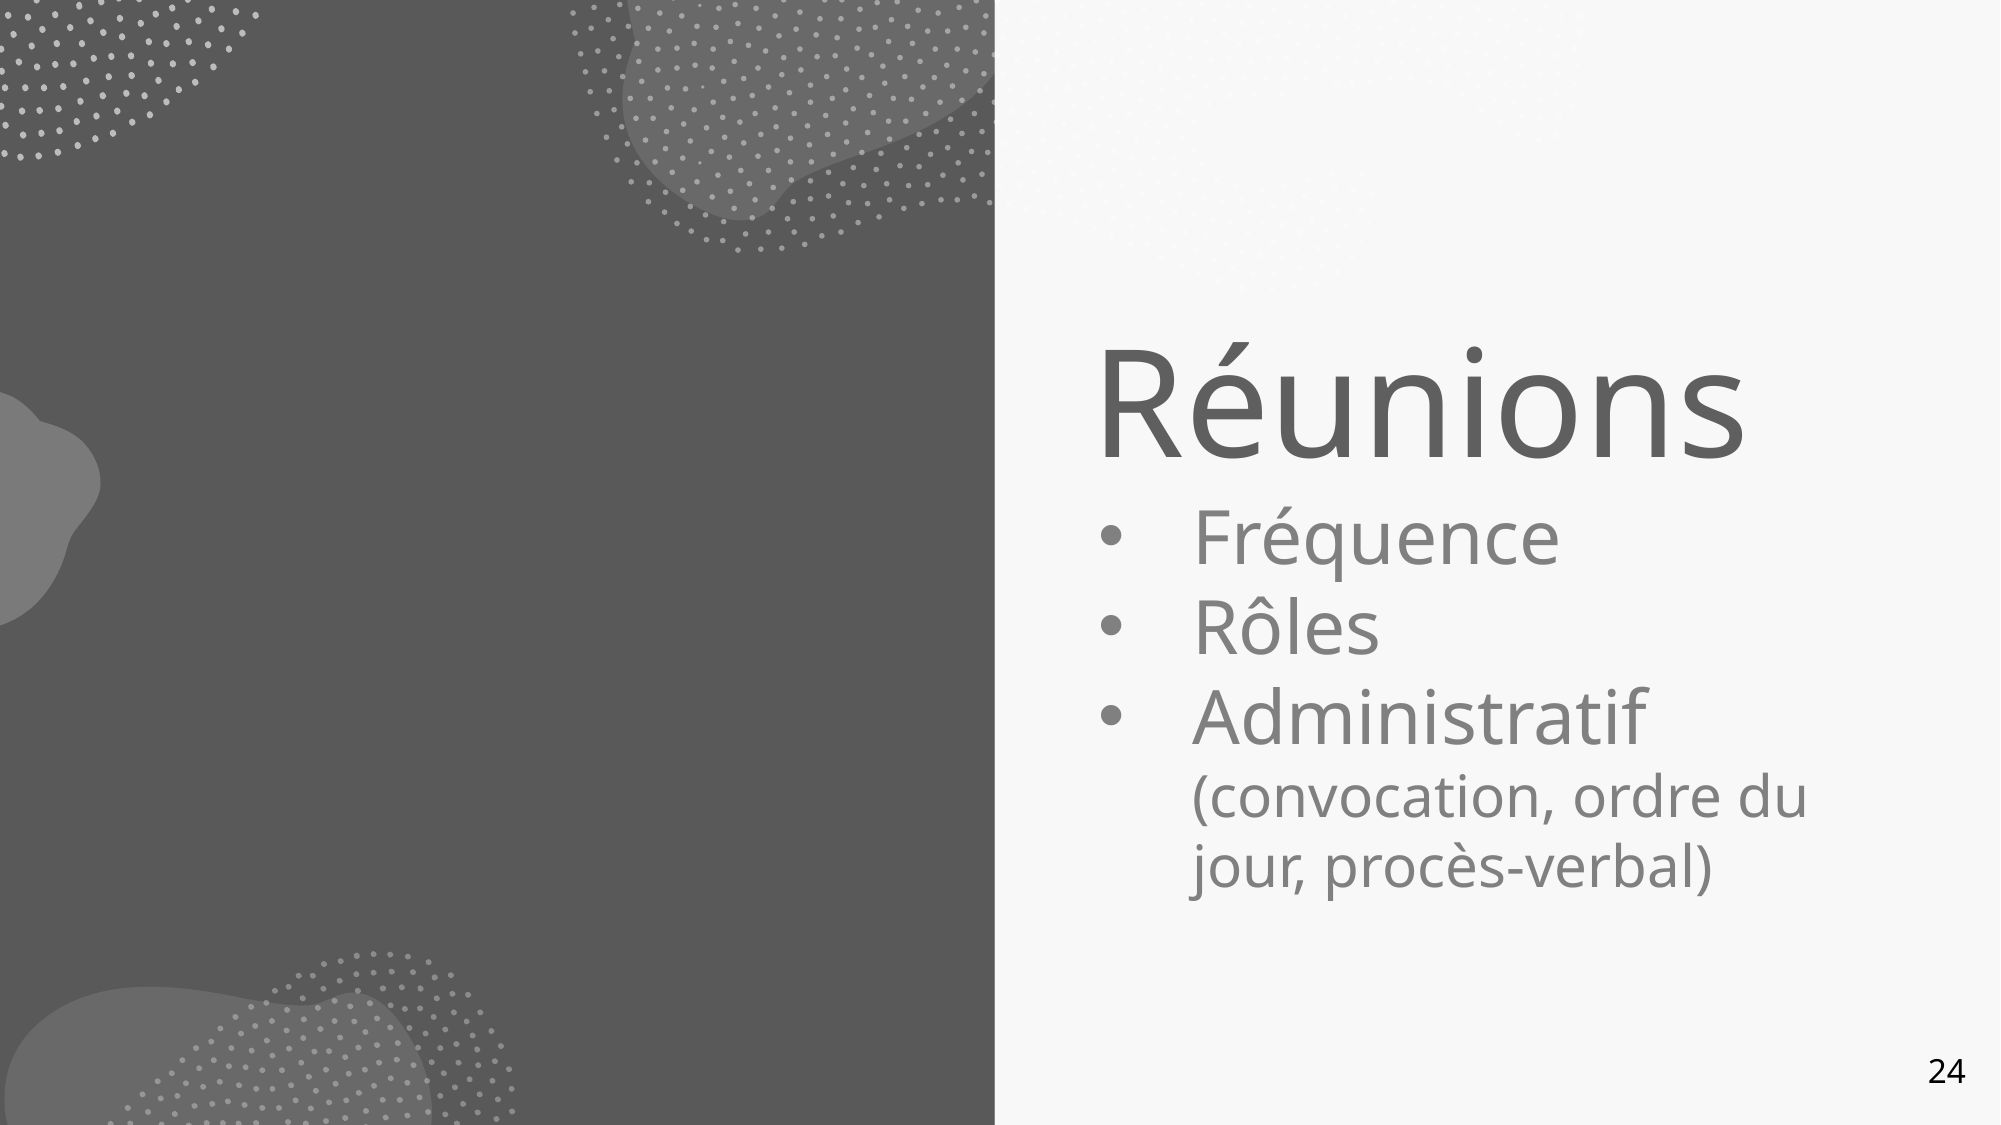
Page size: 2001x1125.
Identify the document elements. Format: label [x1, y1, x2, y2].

text_box [0, 0, 2000, 1125]
